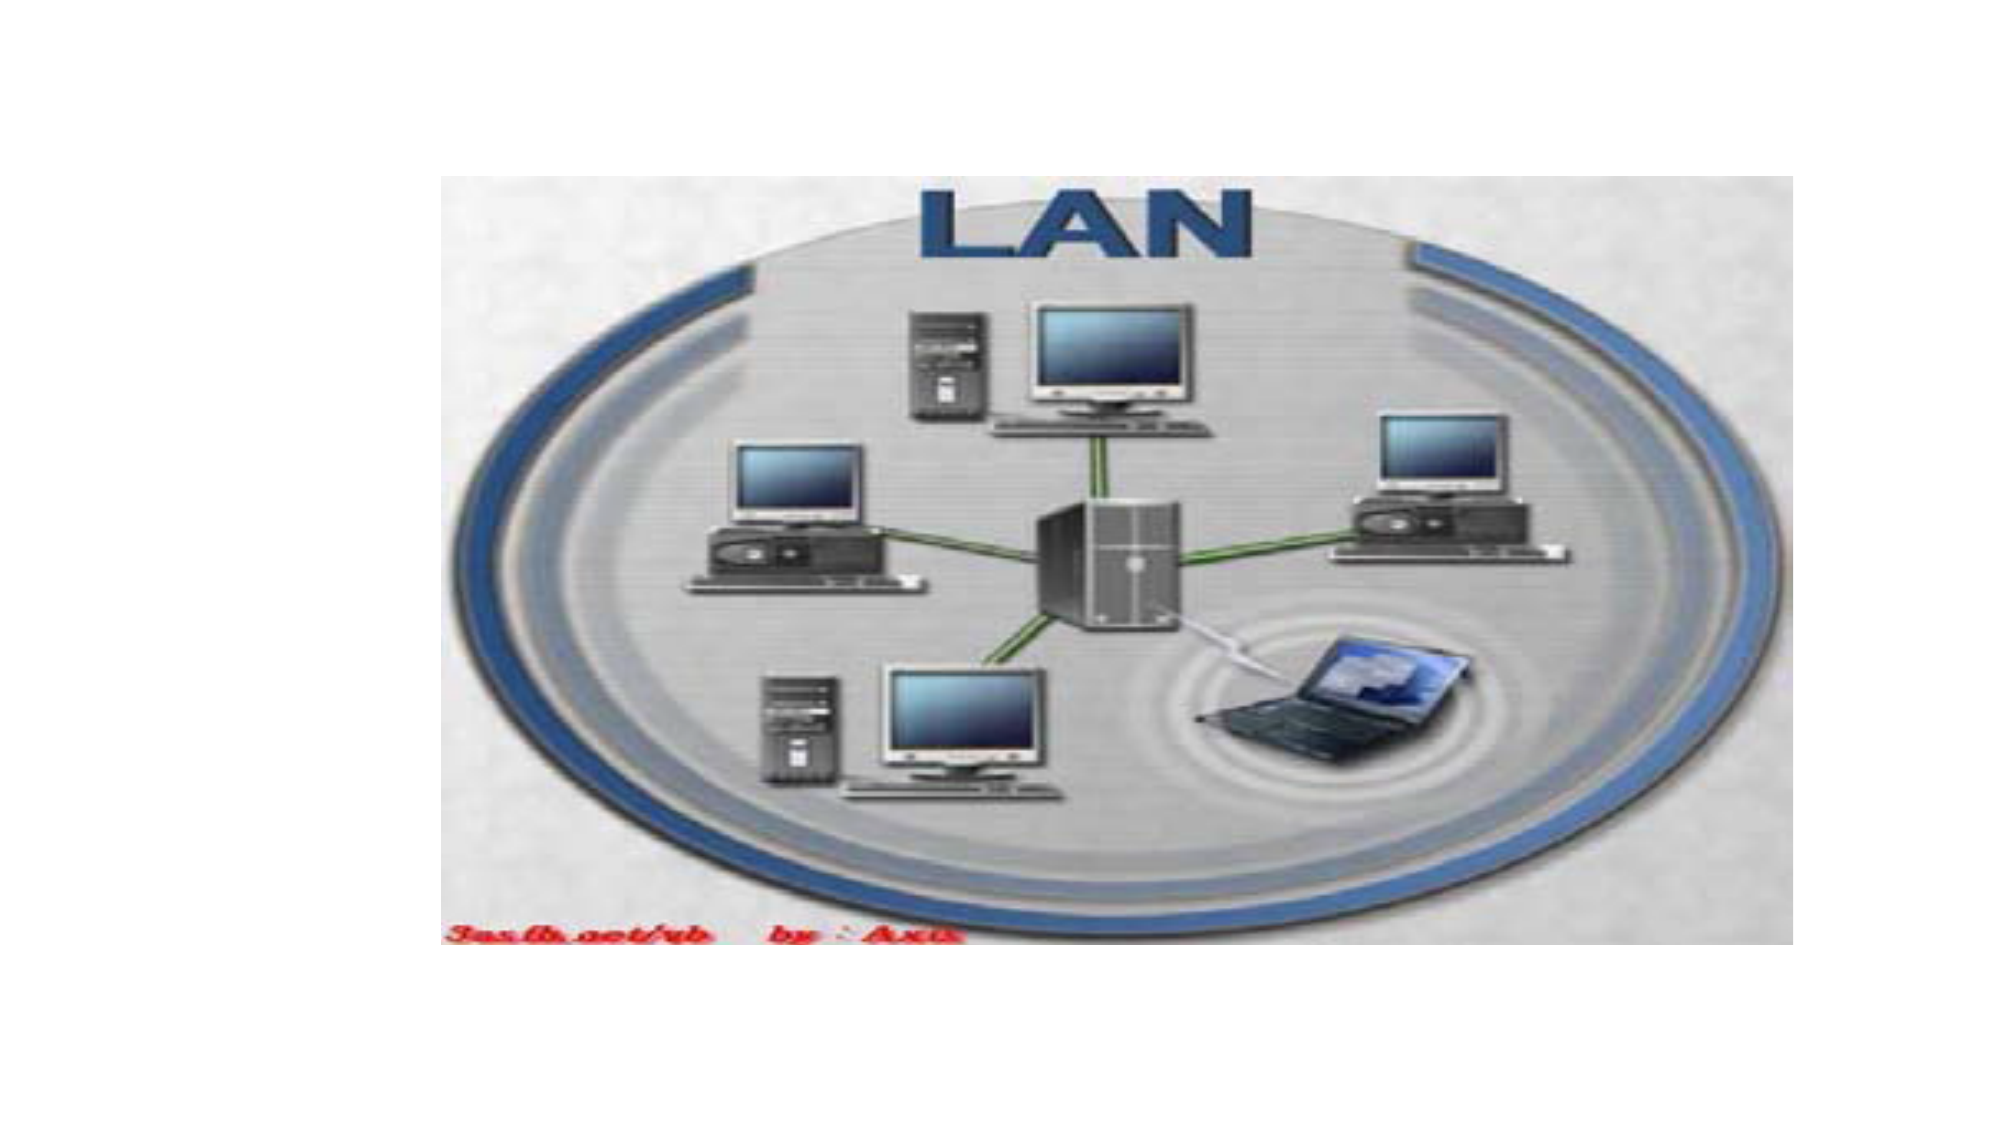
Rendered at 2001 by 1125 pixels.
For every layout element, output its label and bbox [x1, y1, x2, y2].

picture [440, 176, 1794, 945]
